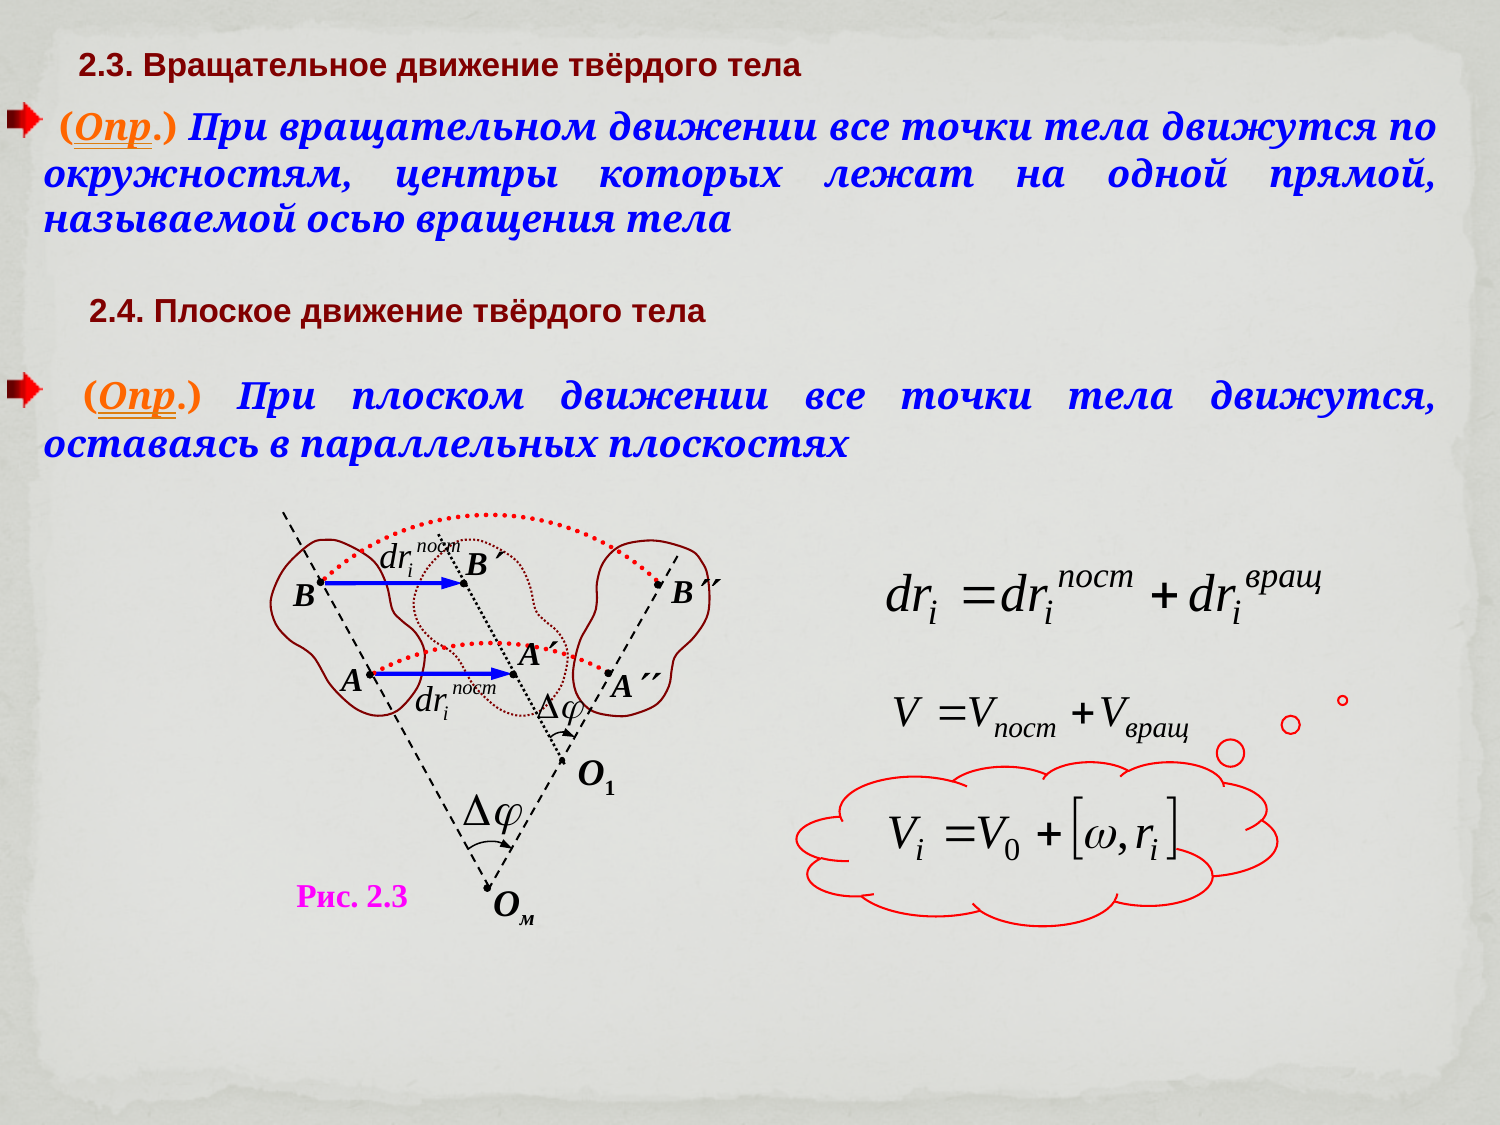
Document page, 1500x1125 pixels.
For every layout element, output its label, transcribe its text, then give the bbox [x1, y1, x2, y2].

text_box [1281, 715, 1300, 734]
text_box [1338, 695, 1348, 706]
text_box 2.4. Плоское движение твёрдого тела [74, 281, 722, 337]
picture [7, 372, 43, 408]
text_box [892, 681, 1195, 749]
text_box [1216, 739, 1245, 767]
text_box (Опр.) При плоском движении все точки тела движутся, оставаясь в параллельных плоскостях [0, 352, 1453, 473]
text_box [887, 798, 1183, 867]
picture [7, 102, 43, 138]
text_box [201, 493, 750, 944]
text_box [880, 552, 1330, 631]
text_box 2.3. Вращательное движение твёрдого тела [63, 35, 827, 82]
text_box (Опр.) При вращательном движении все точки тела движутся по окружностям, центры которых лежат на одной прямой, называемой осью вращения тела [0, 82, 1453, 248]
text_box [796, 762, 1278, 927]
